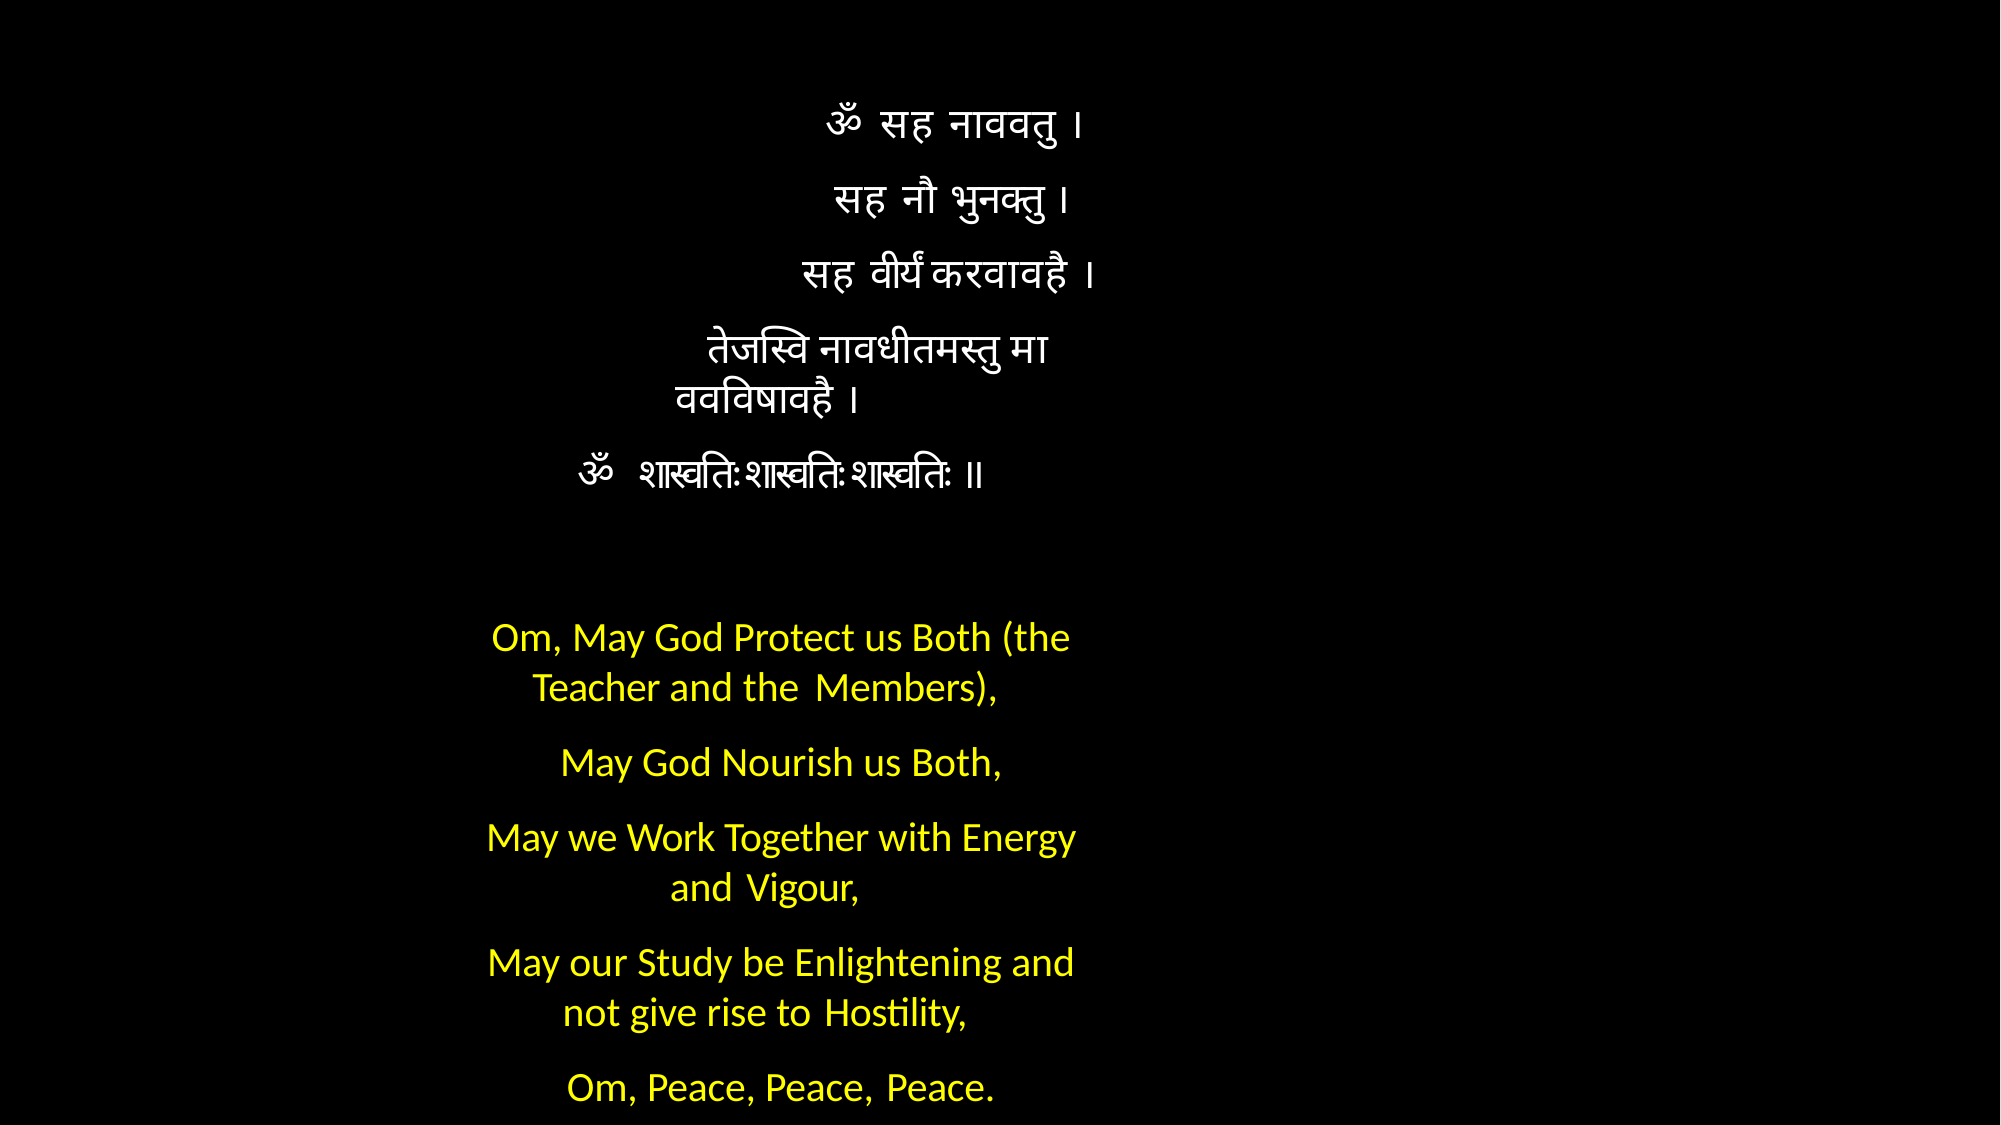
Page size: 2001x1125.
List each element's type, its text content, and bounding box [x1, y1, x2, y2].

text_box ॐ सह नाववतु । सह नौ भुनक्तु । सह वीर्यं करवावहै । तेजस्वि नावधीतमस्तु मा ववविषावहै । ॐ शास्वतिः शास्वतिः शास्वतिः ॥ Om, May God Protect us Both (the Teacher and the Members), May God Nourish us Both, May we Work Together with Energy and Vigour, May our Study be Enlightening and not give rise to Hostility, Om, Peace, Peace, Peace. [422, 70, 1486, 1110]
